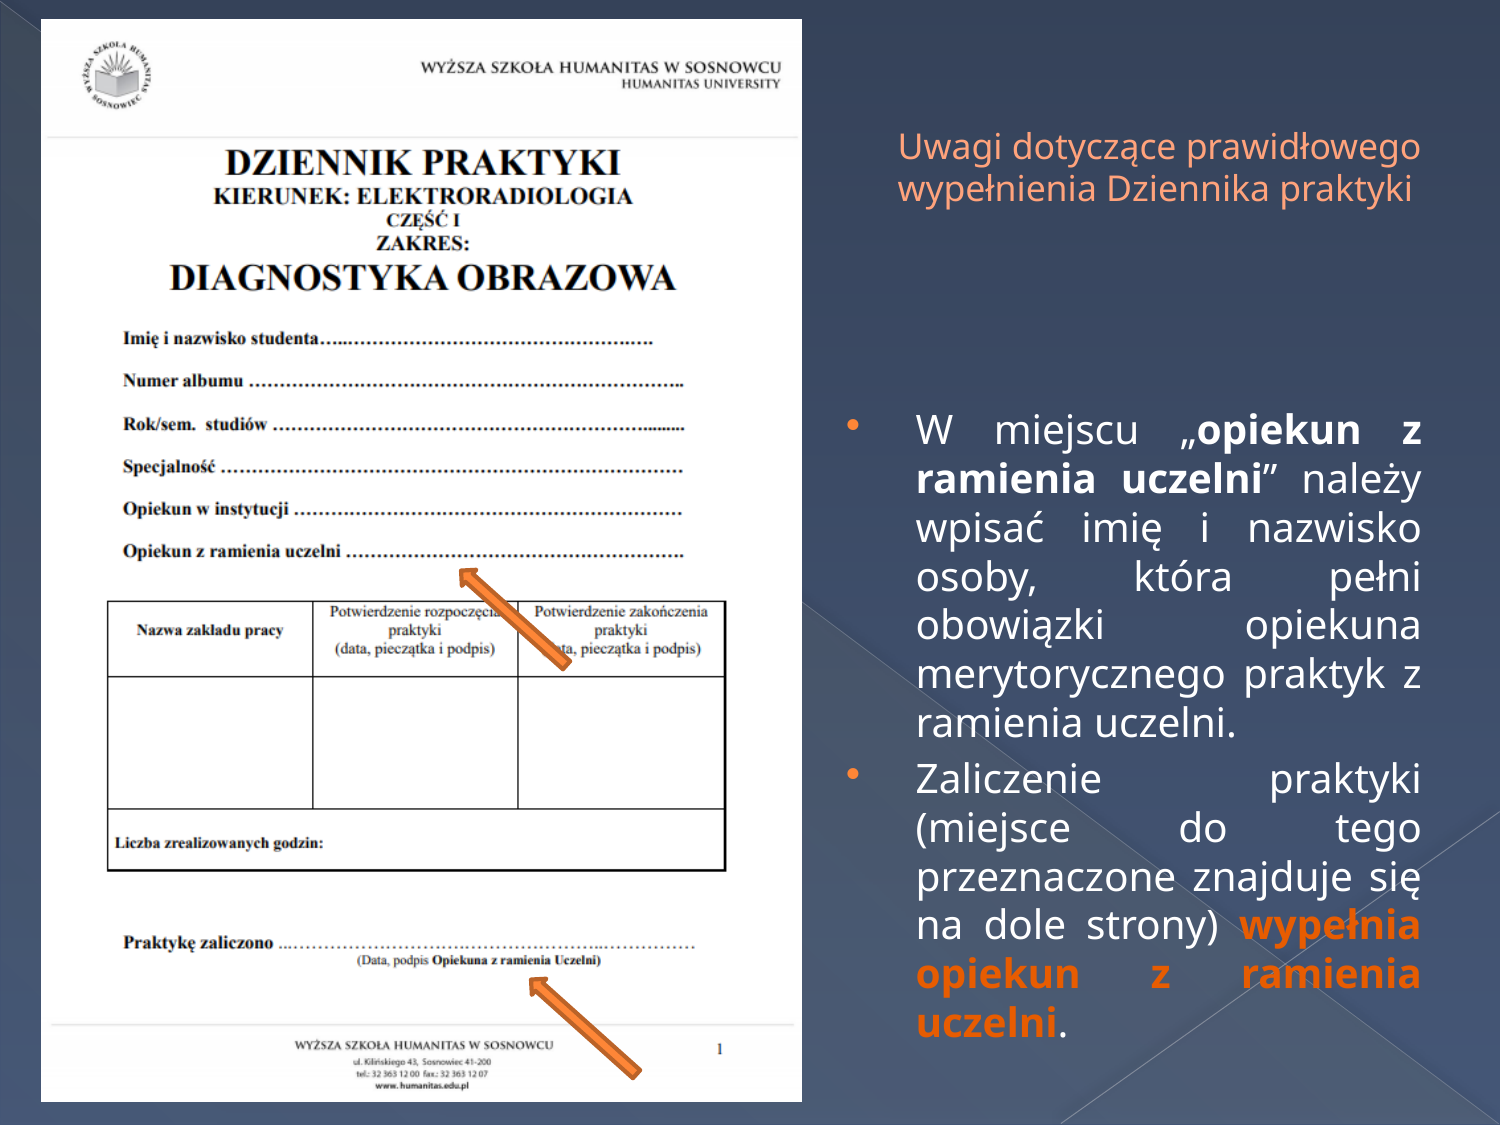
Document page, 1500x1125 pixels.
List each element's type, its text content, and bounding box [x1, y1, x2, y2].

title Uwagi dotyczące prawidłowego wypełnienia Dziennika praktyki [832, 101, 1437, 231]
picture [40, 18, 802, 1102]
list W miejscu „opiekun z ramienia uczelni” należy wpisać imię i nazwisko osoby, która pełni obowiązki opiekuna merytorycznego praktyk z ramienia uczelni. Zaliczenie praktyki (miejsce do tego przeznaczone znajduje się na dole strony) wypełnia opiekun z ramienia uczelni. [832, 397, 1437, 1065]
